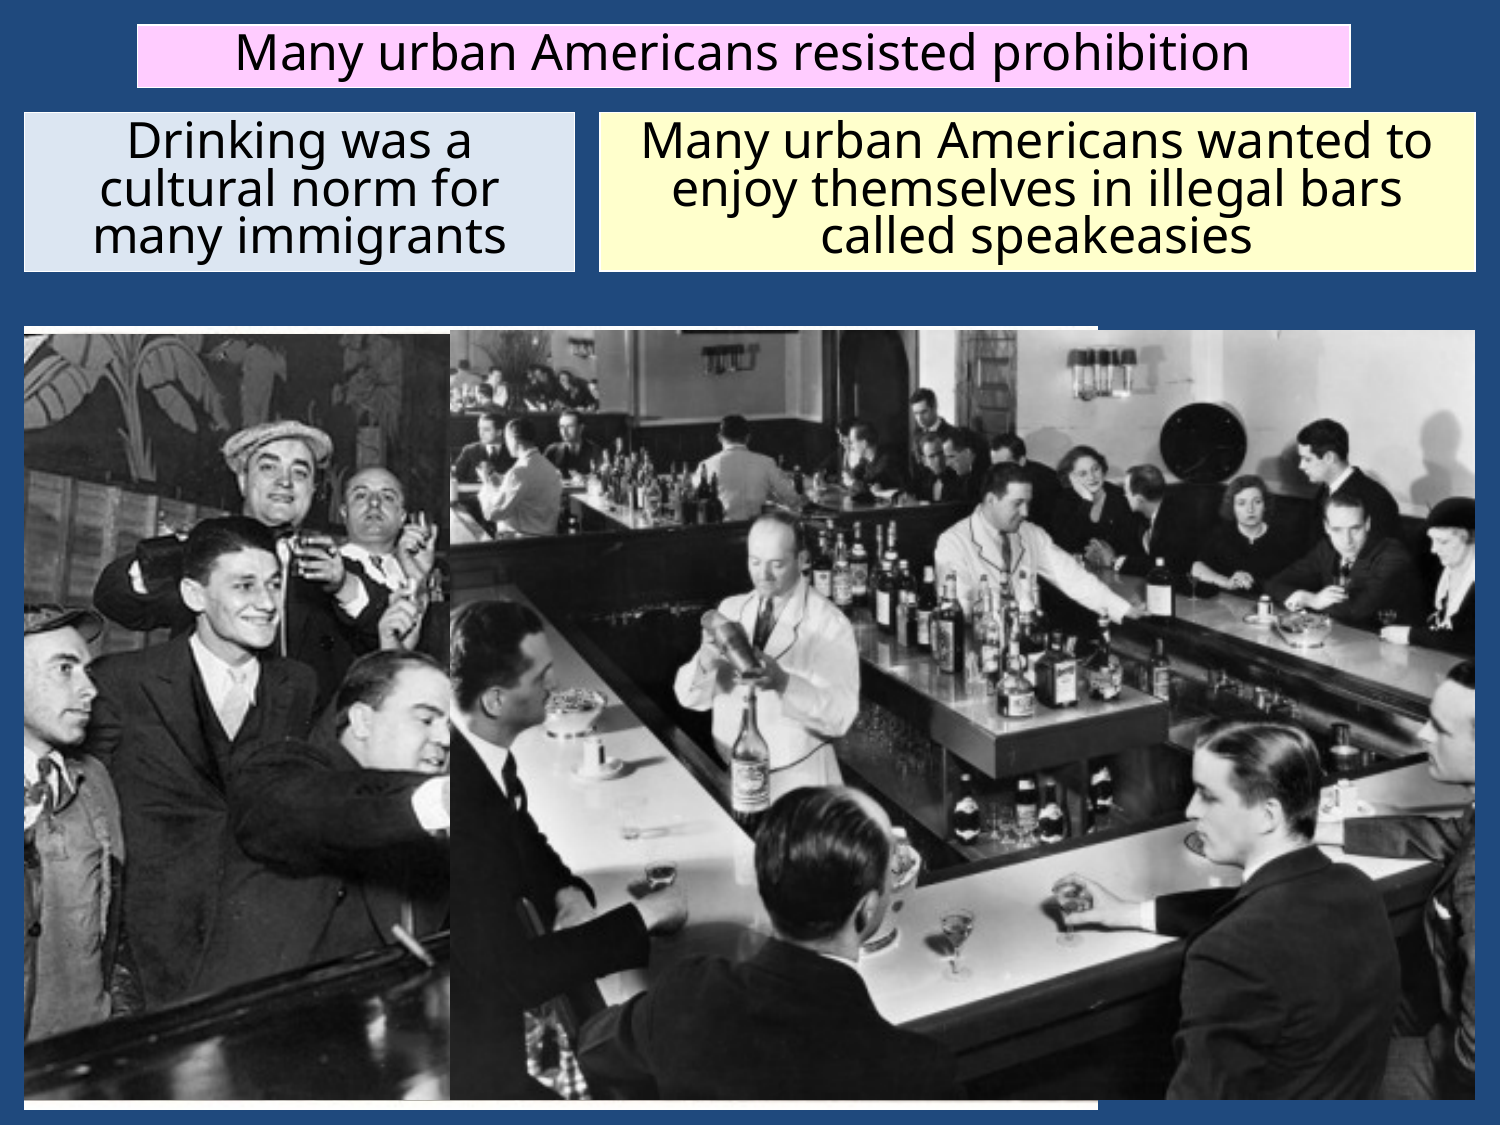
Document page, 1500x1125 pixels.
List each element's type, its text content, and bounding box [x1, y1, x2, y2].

text_box Many urban Americans resisted prohibition [137, 24, 1350, 88]
text_box Many urban Americans wanted to enjoy themselves in illegal bars called speakeasies [600, 112, 1475, 272]
picture [24, 325, 1476, 1110]
text_box Drinking was a cultural norm for many immigrants [24, 112, 575, 272]
